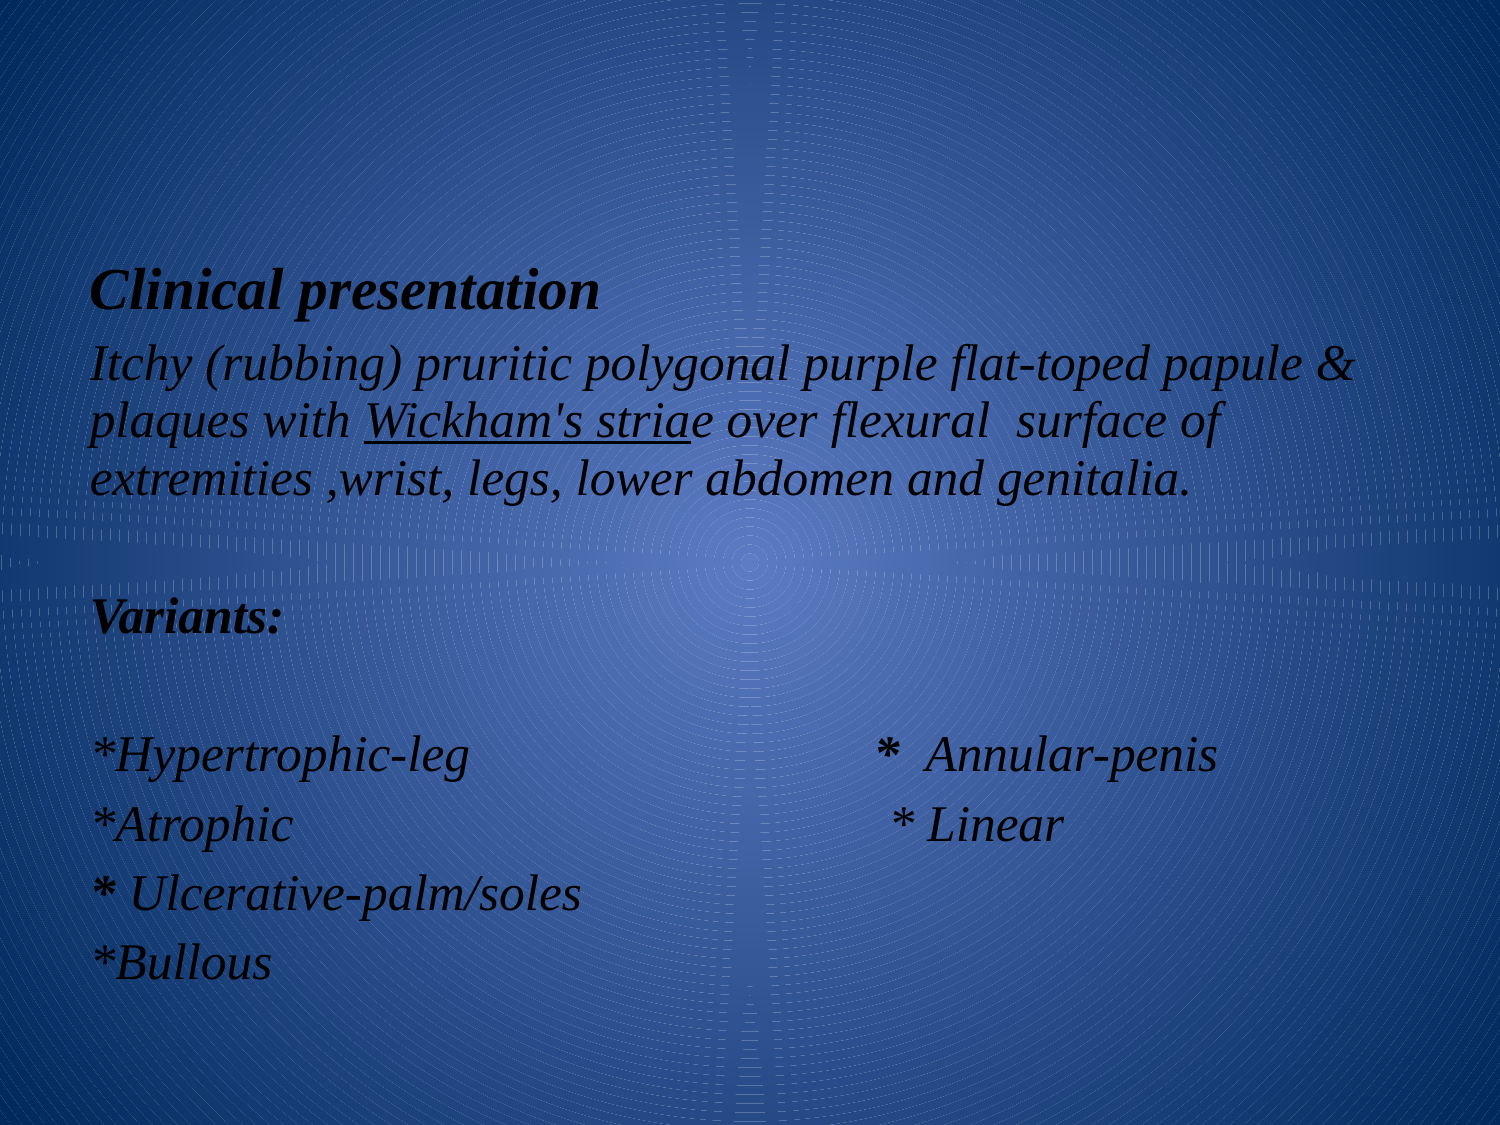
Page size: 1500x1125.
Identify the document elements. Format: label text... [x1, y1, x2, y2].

list Clinical presentation Itchy (rubbing) pruritic polygonal purple flat-toped papule & plaques with Wickham's striae over flexural surface of extremities ,wrist, legs, lower abdomen and genitalia. Variants: *Hypertrophic-leg * Annular-penis *Atrophic * Linear * Ulcerative-palm/soles *Bullous [75, 249, 1425, 1000]
